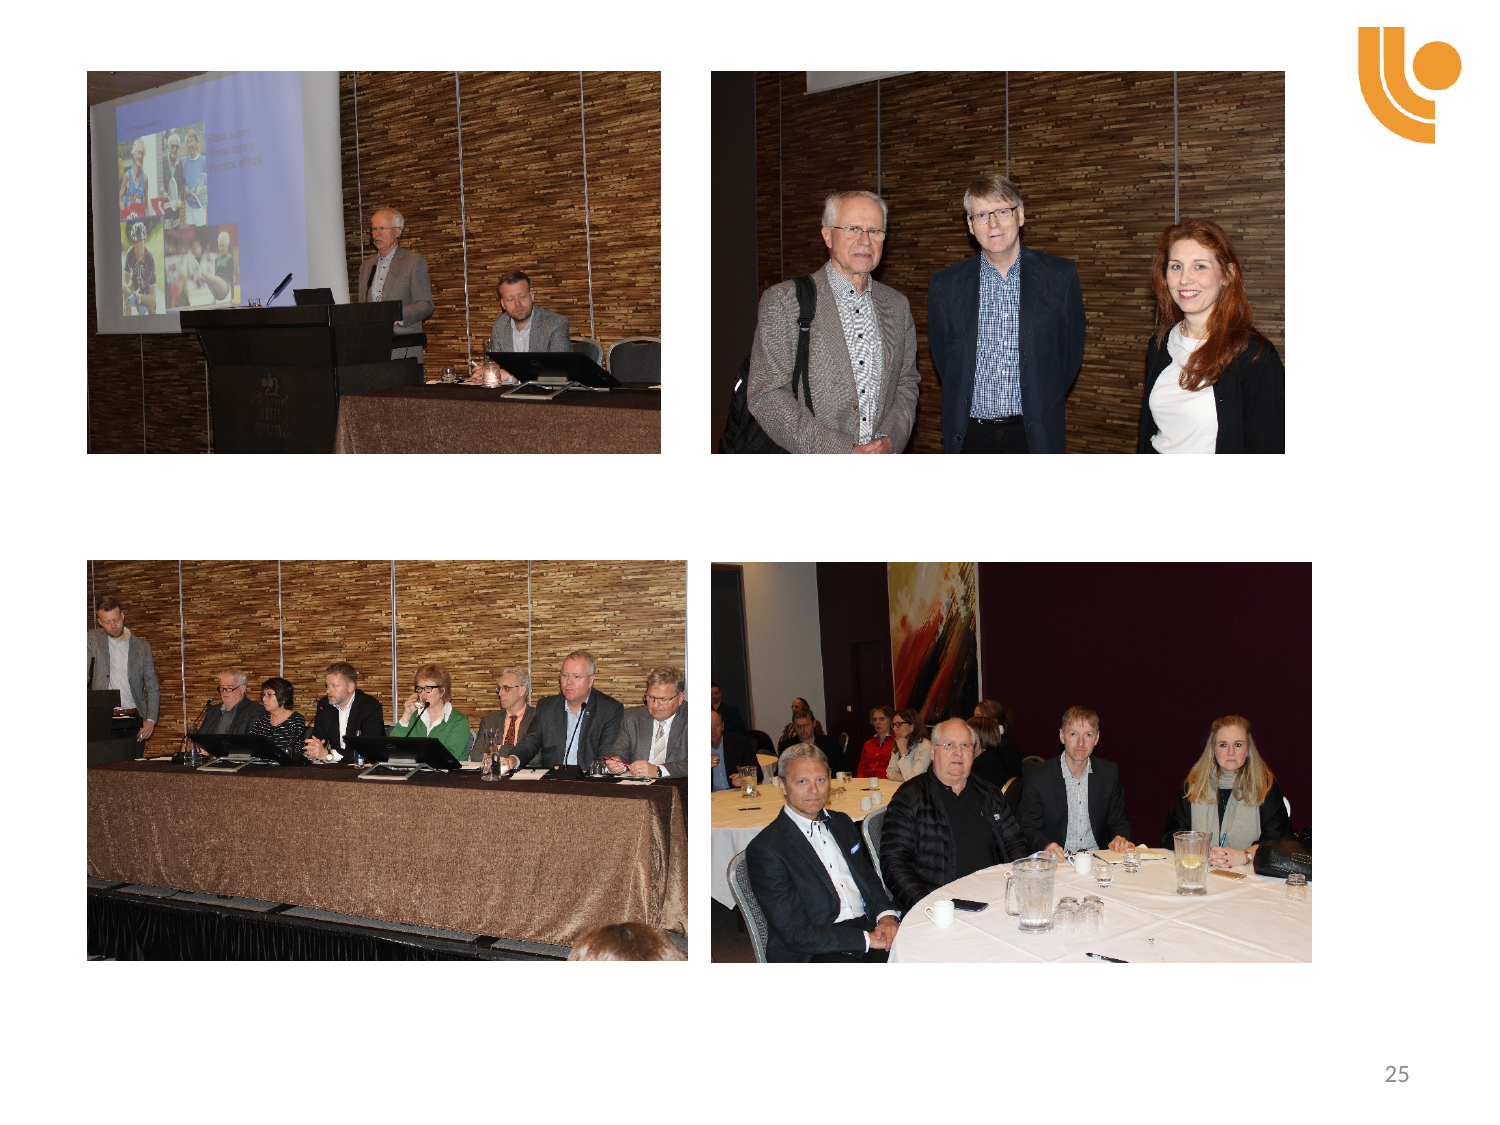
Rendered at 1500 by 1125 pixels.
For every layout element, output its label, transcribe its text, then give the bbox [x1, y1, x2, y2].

slide_number 25 [1074, 1042, 1425, 1103]
picture [711, 562, 1312, 963]
picture [711, 71, 1285, 454]
picture [87, 71, 661, 454]
picture [87, 560, 688, 961]
picture [1350, 22, 1467, 150]
